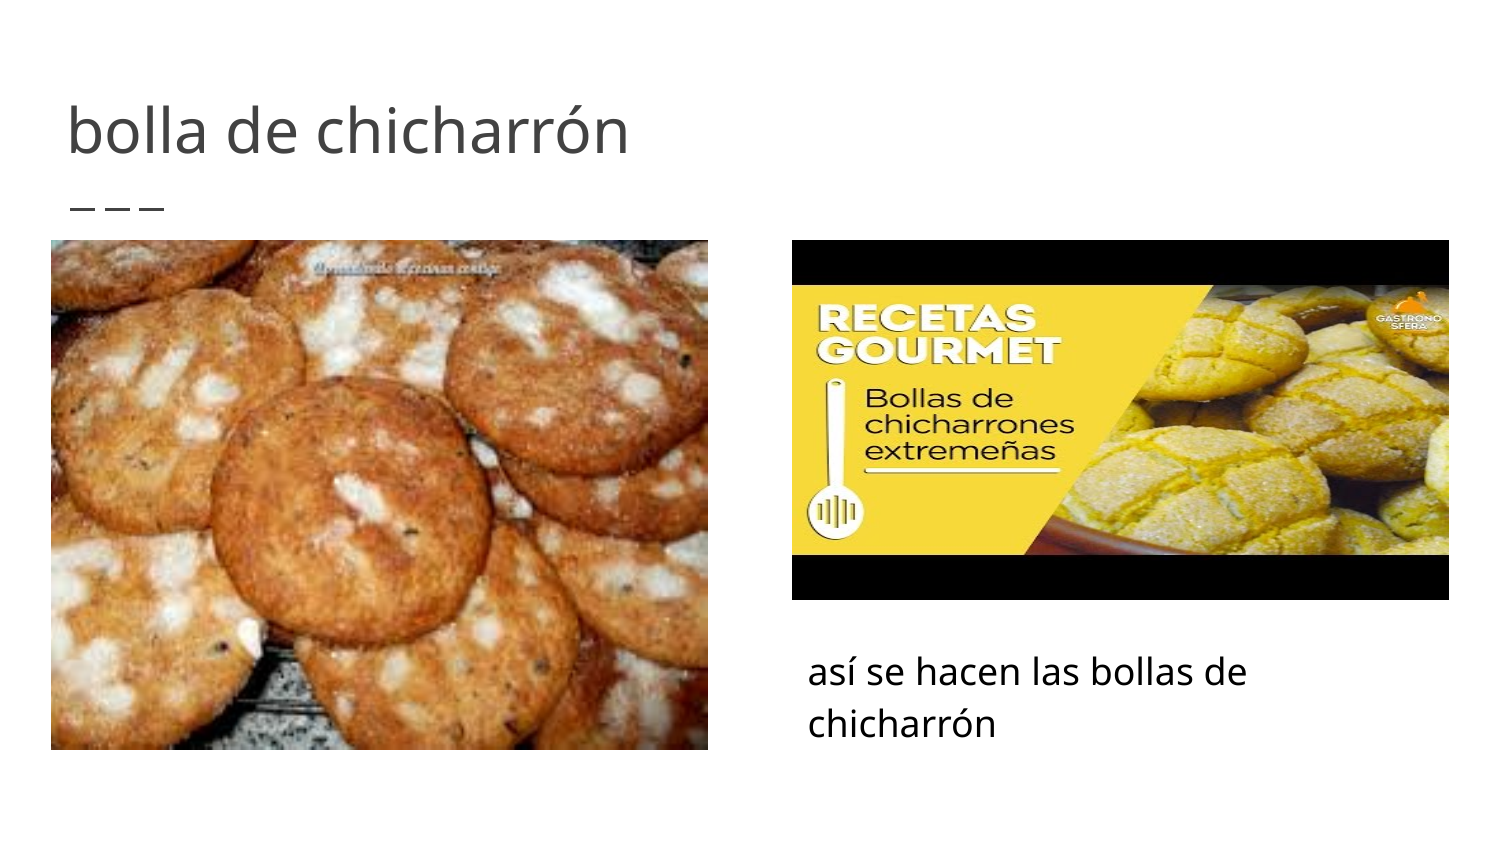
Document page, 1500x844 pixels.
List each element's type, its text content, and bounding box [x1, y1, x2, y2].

list así se hacen las bollas de chicharrón [792, 607, 1449, 750]
title bolla de chicharrón [51, 61, 1449, 182]
picture [50, 240, 708, 750]
picture [792, 240, 1450, 600]
